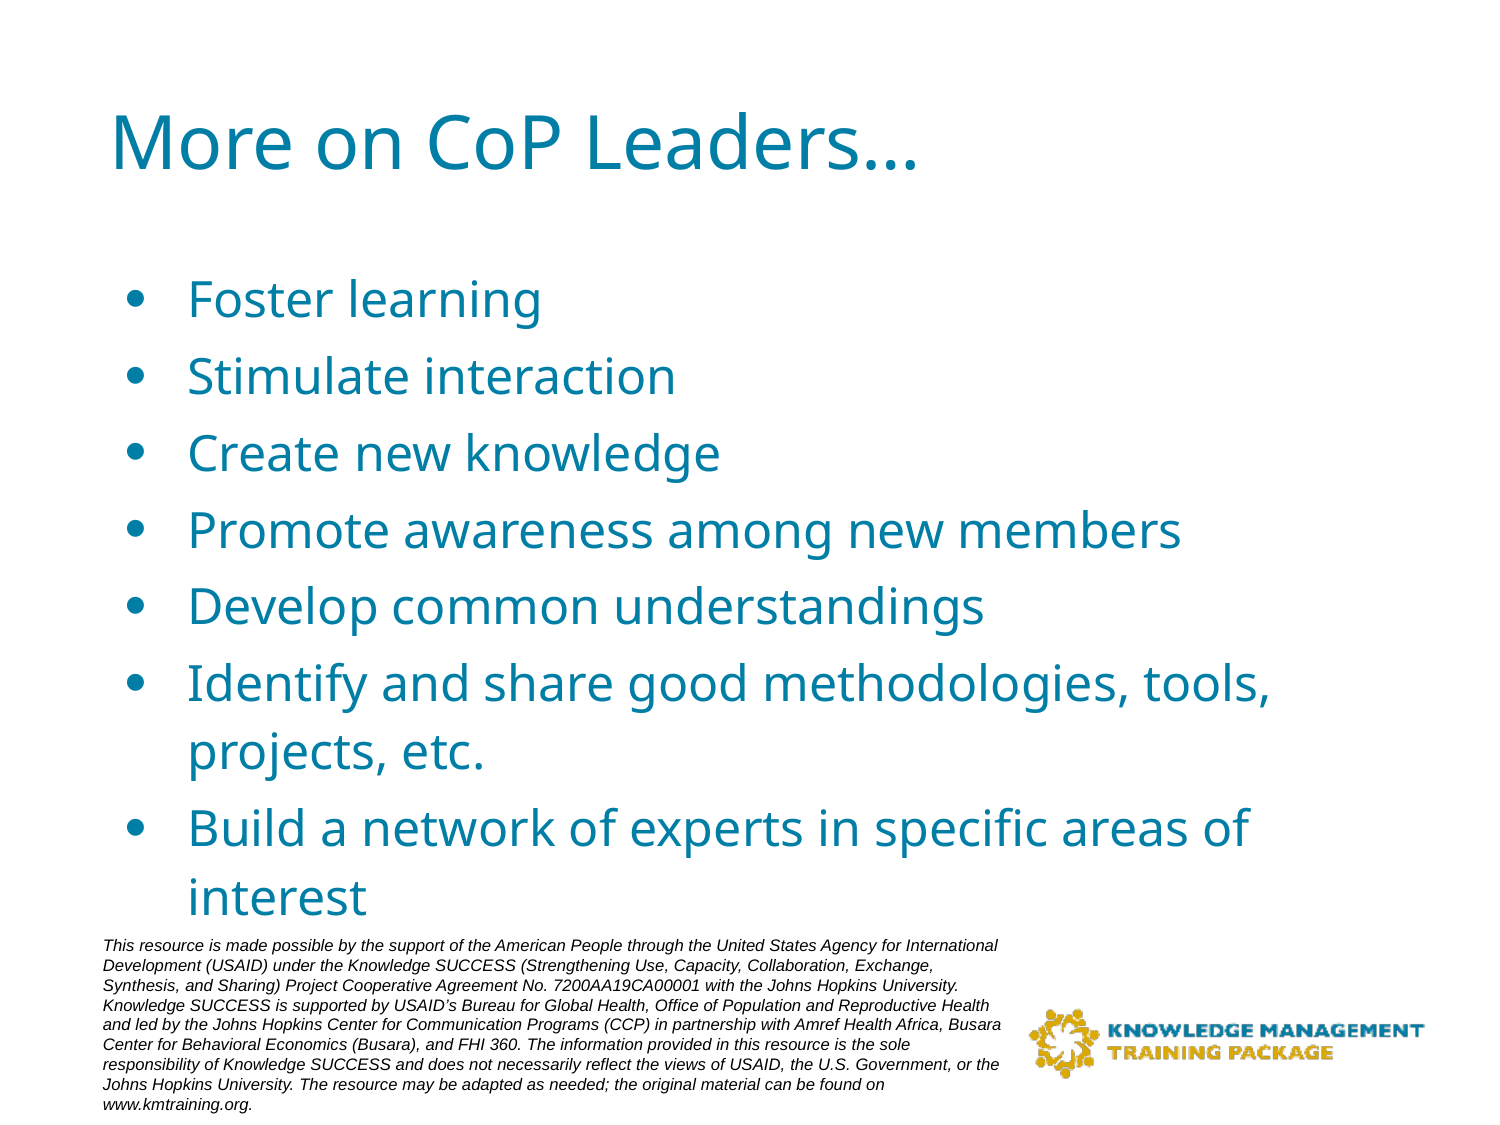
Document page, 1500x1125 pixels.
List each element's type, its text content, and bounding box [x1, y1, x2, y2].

list Foster learning Stimulate interaction Create new knowledge Promote awareness among new members Develop common understandings Identify and share good methodologies, tools, projects, etc. Build a network of experts in specific areas of interest [97, 251, 1410, 402]
title More on CoP Leaders… [94, 86, 1407, 237]
picture [1006, 988, 1458, 1096]
